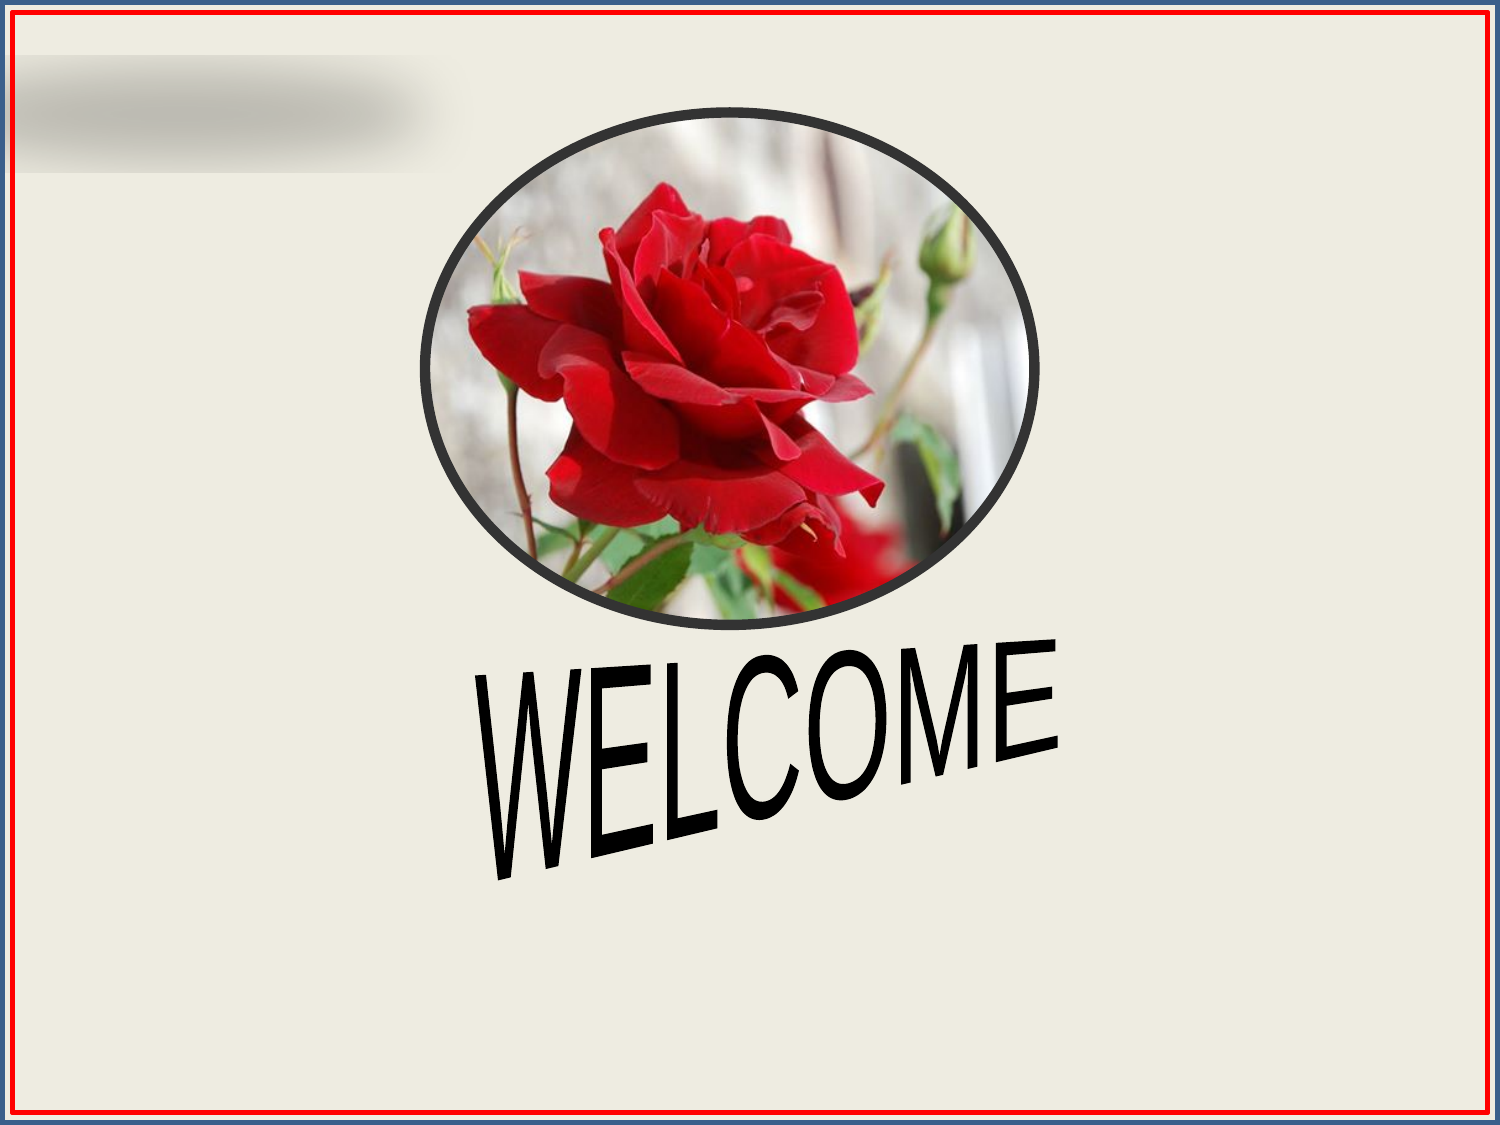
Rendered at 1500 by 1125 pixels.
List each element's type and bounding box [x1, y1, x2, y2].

text_box [0, 0, 1500, 1125]
picture [424, 112, 1035, 626]
text_box [10, 10, 1490, 1115]
